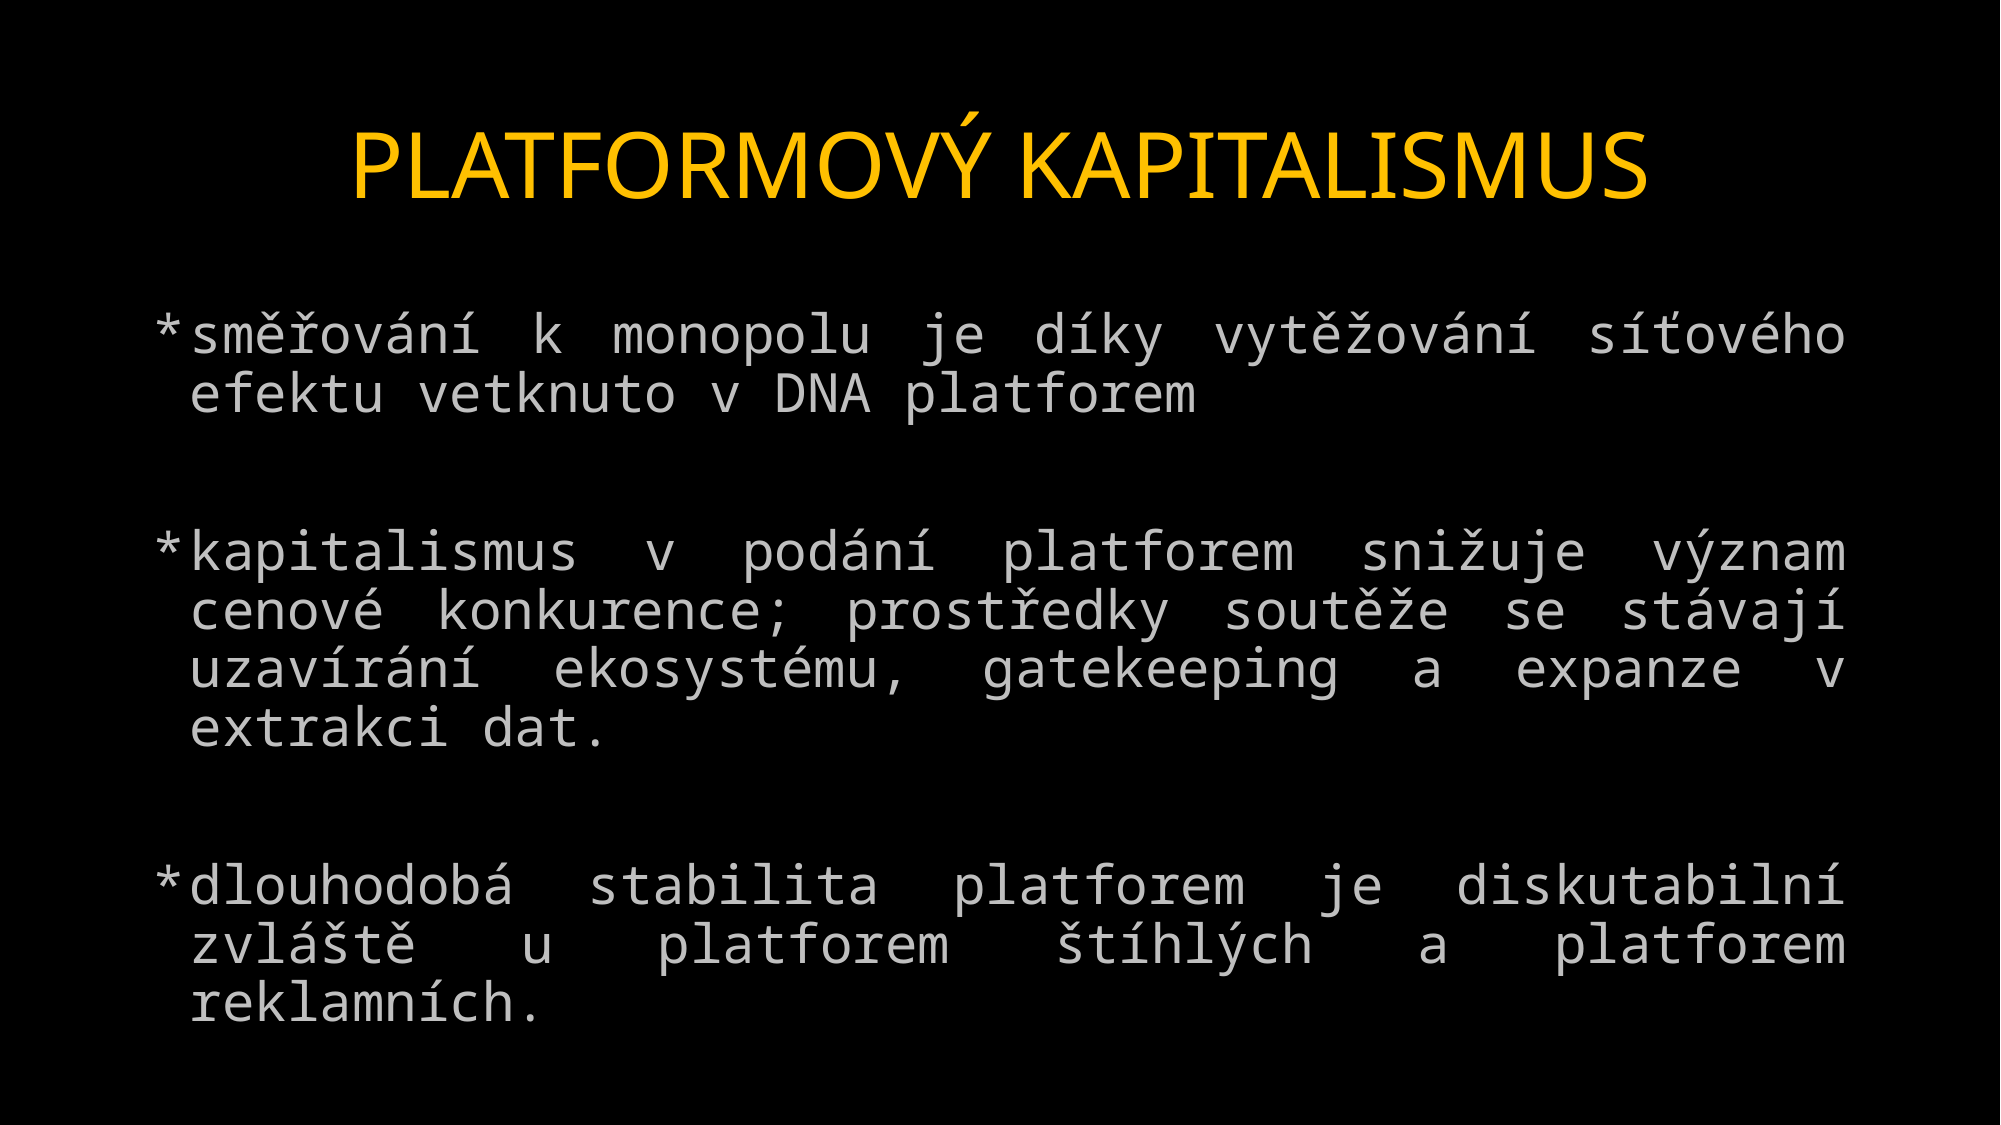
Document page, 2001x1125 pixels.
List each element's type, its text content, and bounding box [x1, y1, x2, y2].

list směřování k monopolu je díky vytěžování síťového efektu vetknuto v DNA platforem kapitalismus v podání platforem snižuje význam cenové konkurence; prostředky soutěže se stávají uzavírání ekosystému, gatekeeping a expanze v extrakci dat. dlouhodobá stabilita platforem je diskutabilní zvláště u platforem štíhlých a platforem reklamních. [137, 299, 1863, 1014]
title PLATFORMOVÝ KAPITALISMUS [137, 59, 1863, 278]
